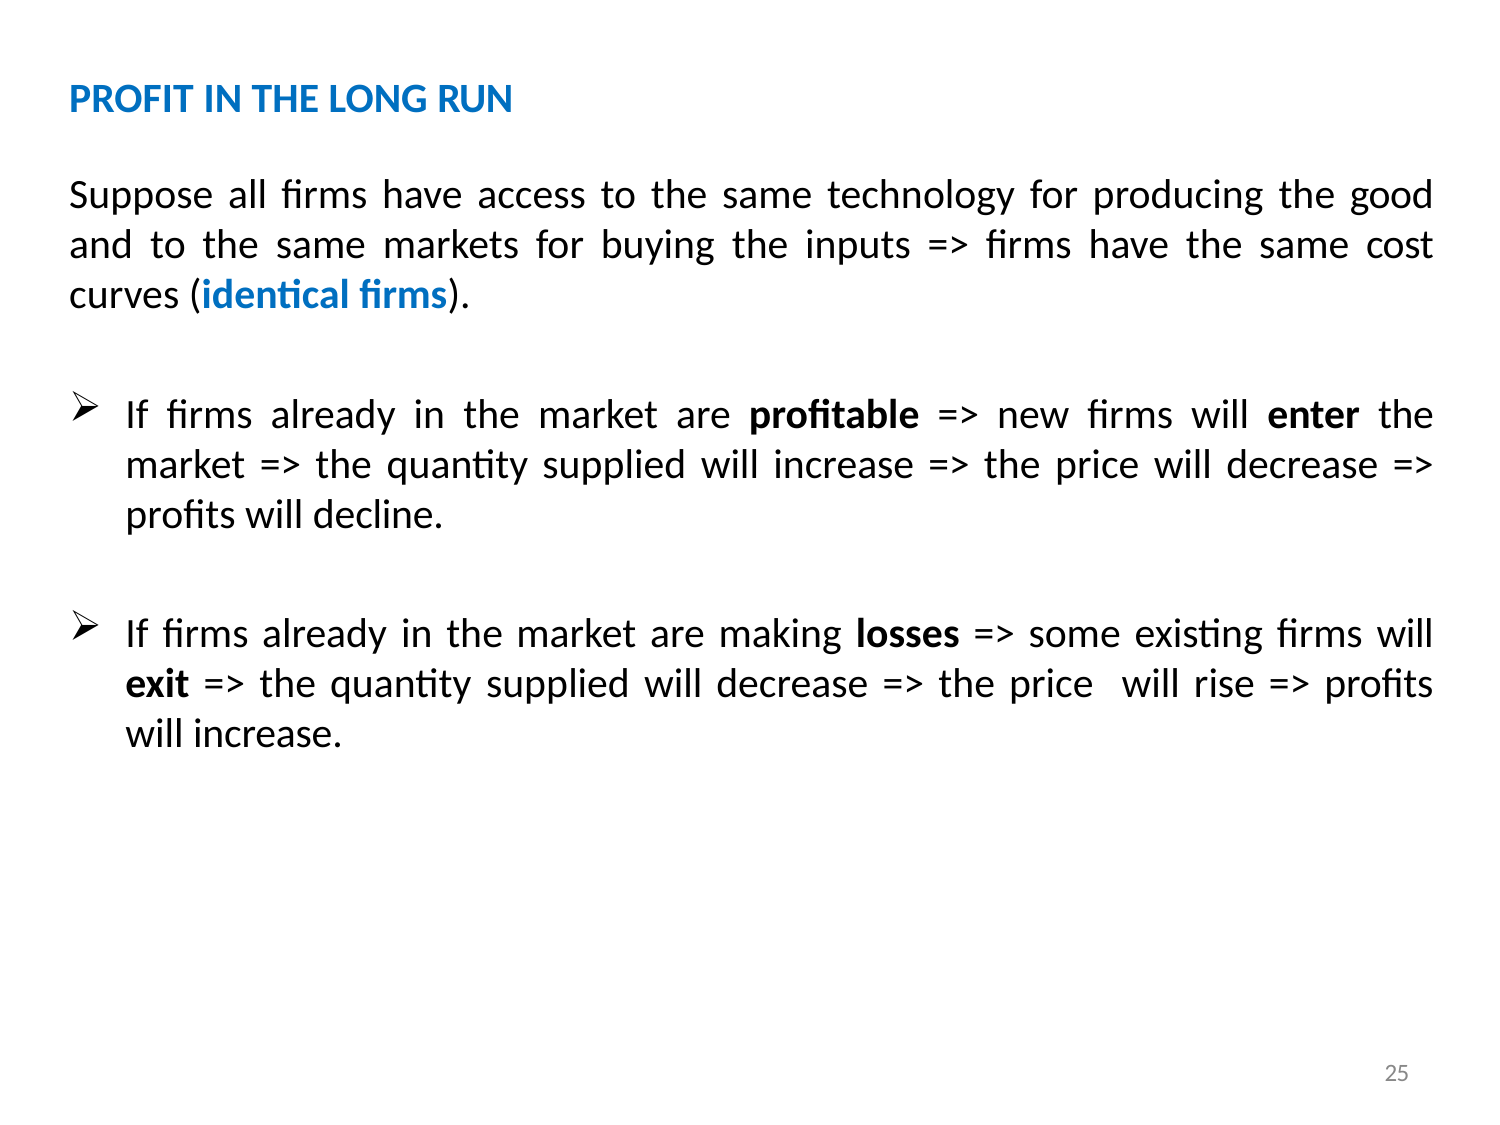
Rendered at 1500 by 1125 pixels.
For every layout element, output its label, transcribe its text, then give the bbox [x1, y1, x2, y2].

slide_number 25 [1378, 1060, 1419, 1125]
text_box PROFIT IN THE LONG RUN Suppose all firms have access to the same technology for producing the good and to the same markets for buying the inputs => firms have the same cost curves (identical firms). If firms already in the market are profitable => new firms will enter the market => the quantity supplied will increase => the price will decrease => profits will decline. If firms already in the market are making losses => some existing firms will exit => the quantity supplied will decrease => the price will rise => profits will increase. [67, 69, 1435, 756]
